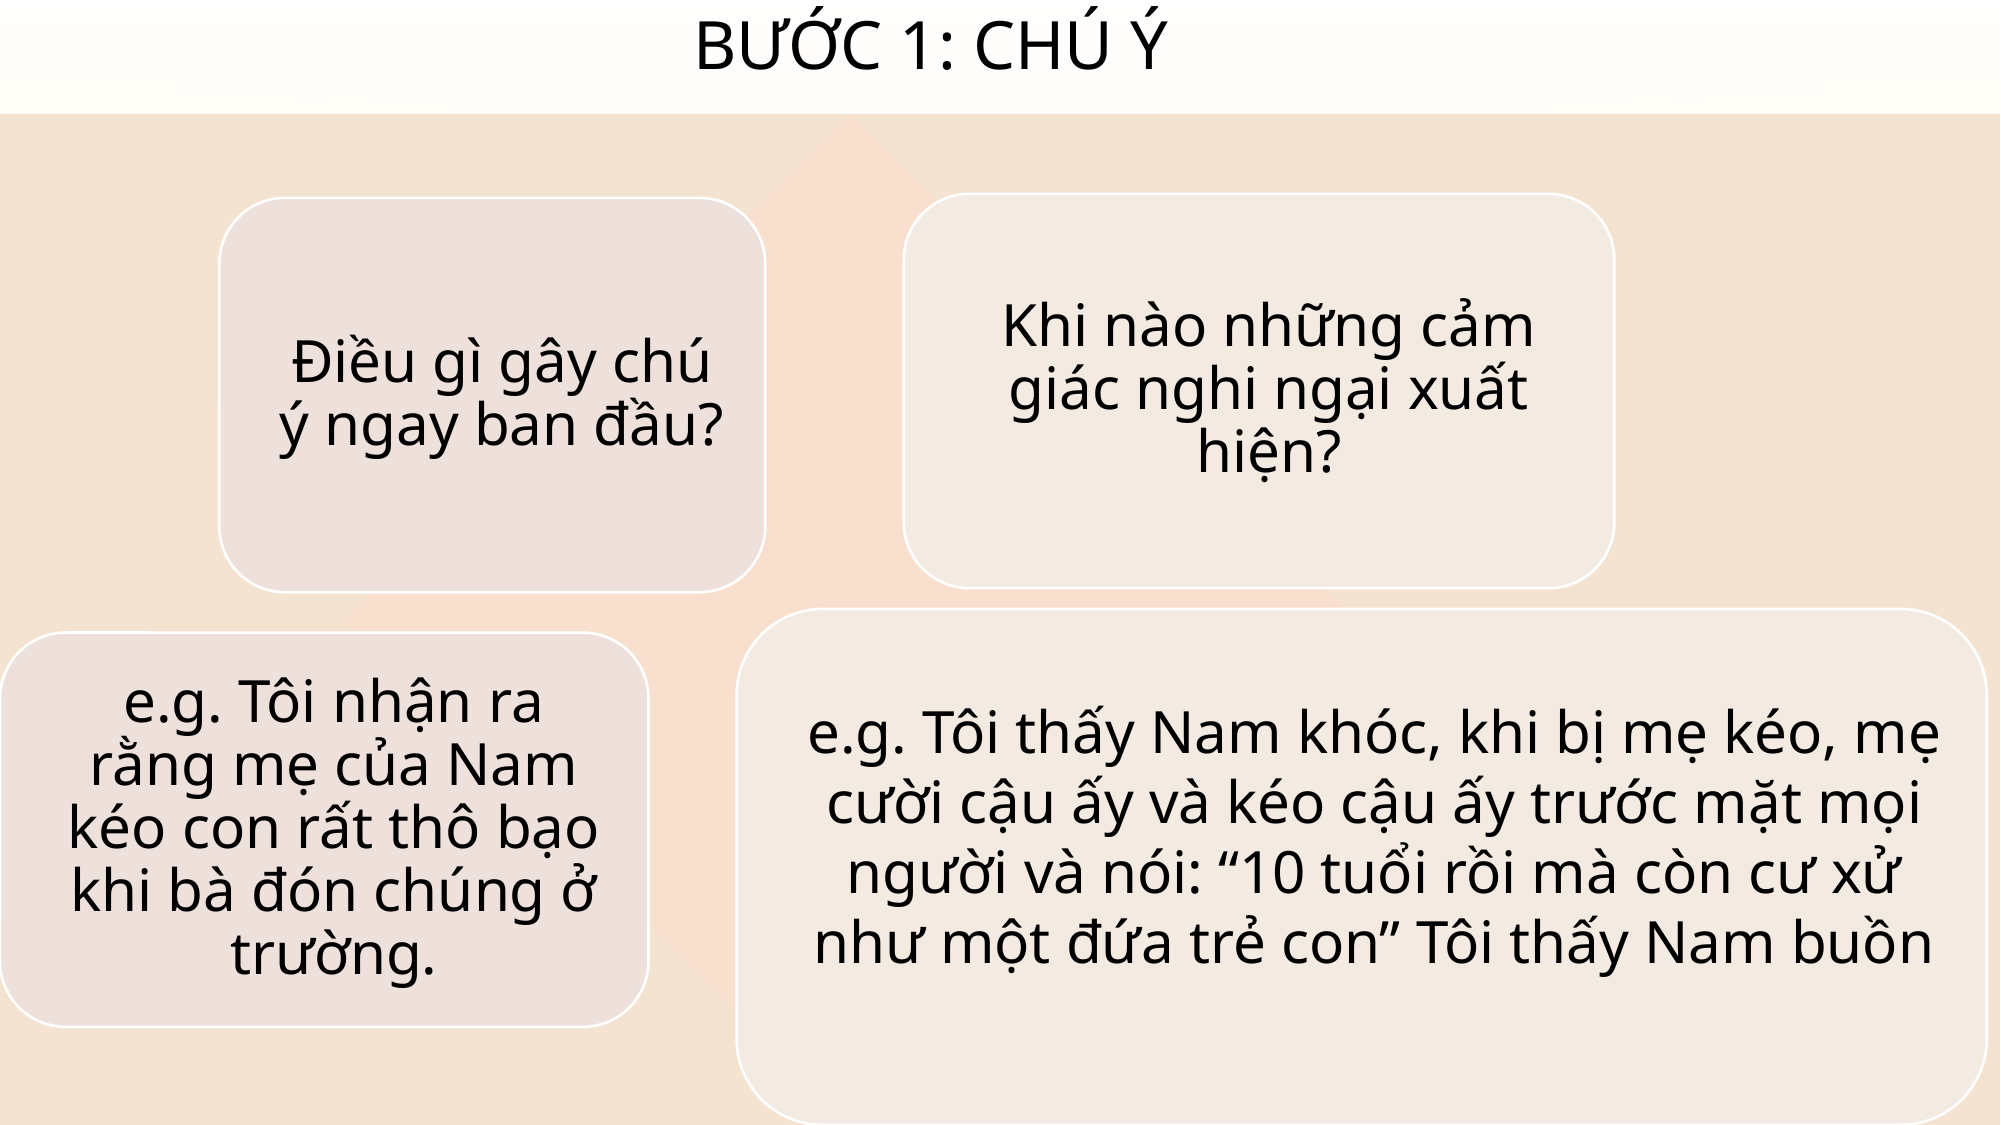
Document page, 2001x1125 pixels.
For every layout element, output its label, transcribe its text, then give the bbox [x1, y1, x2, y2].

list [0, 113, 2000, 1125]
table_cell [0, 0, 2000, 110]
title Bước 1: Chú ý [0, 0, 1863, 96]
